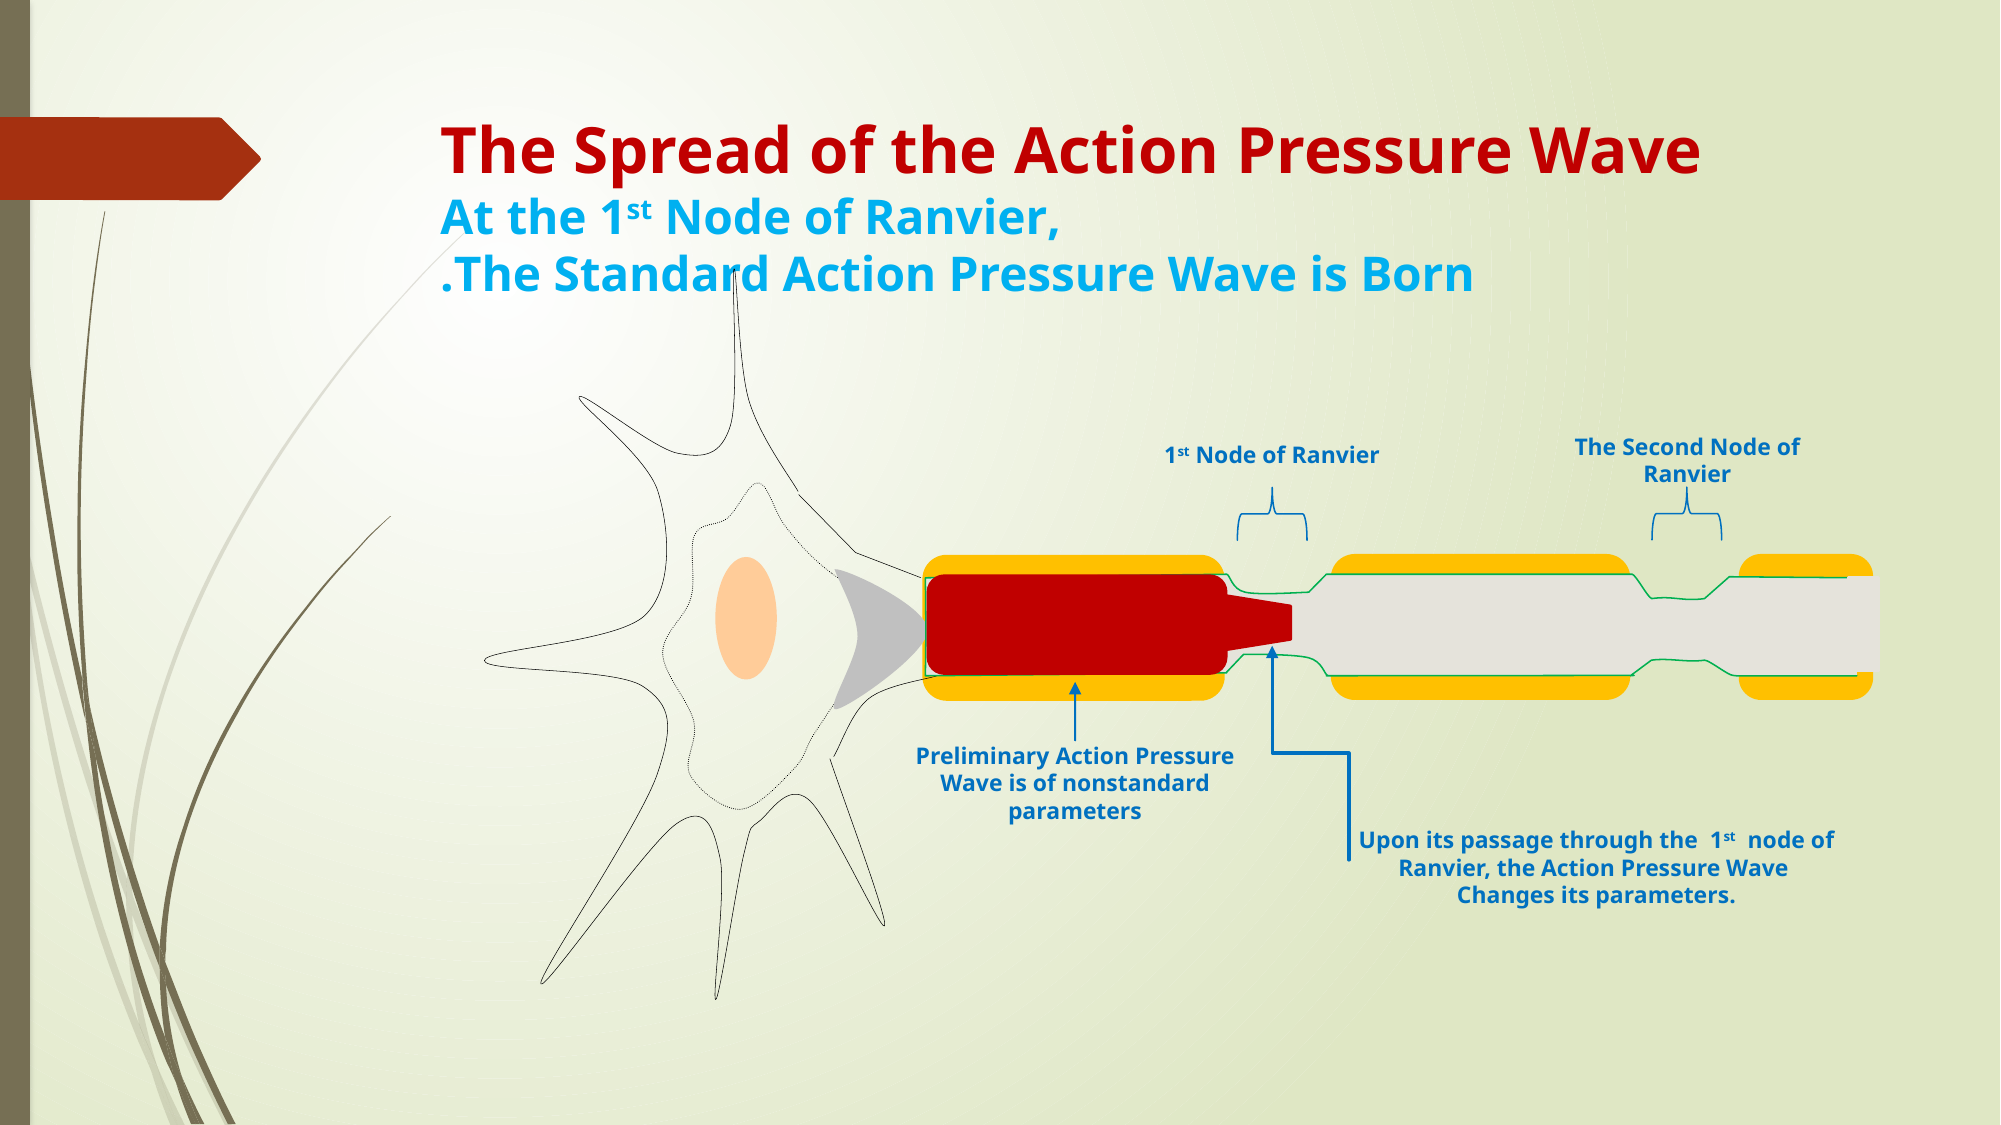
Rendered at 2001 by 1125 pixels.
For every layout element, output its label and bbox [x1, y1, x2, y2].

text_box [1203, 714, 1418, 792]
text_box [425, 102, 1888, 1049]
